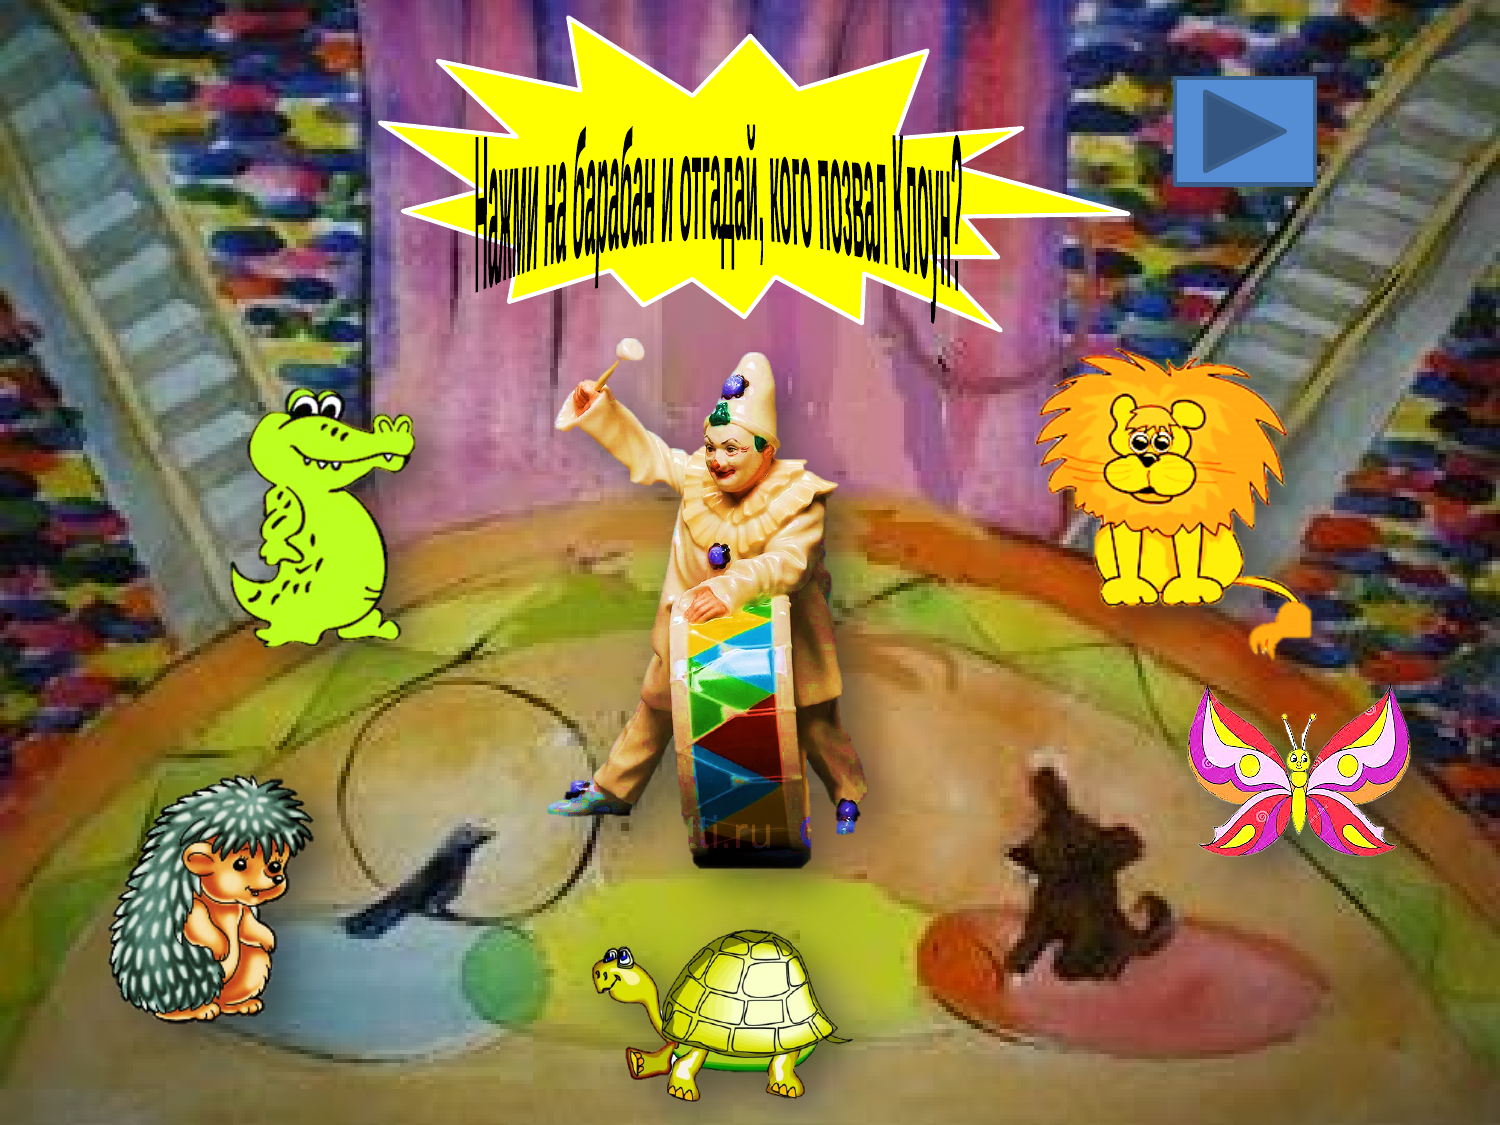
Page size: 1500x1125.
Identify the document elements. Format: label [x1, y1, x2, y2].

text_box [375, 9, 1124, 360]
picture [0, 0, 1500, 1125]
